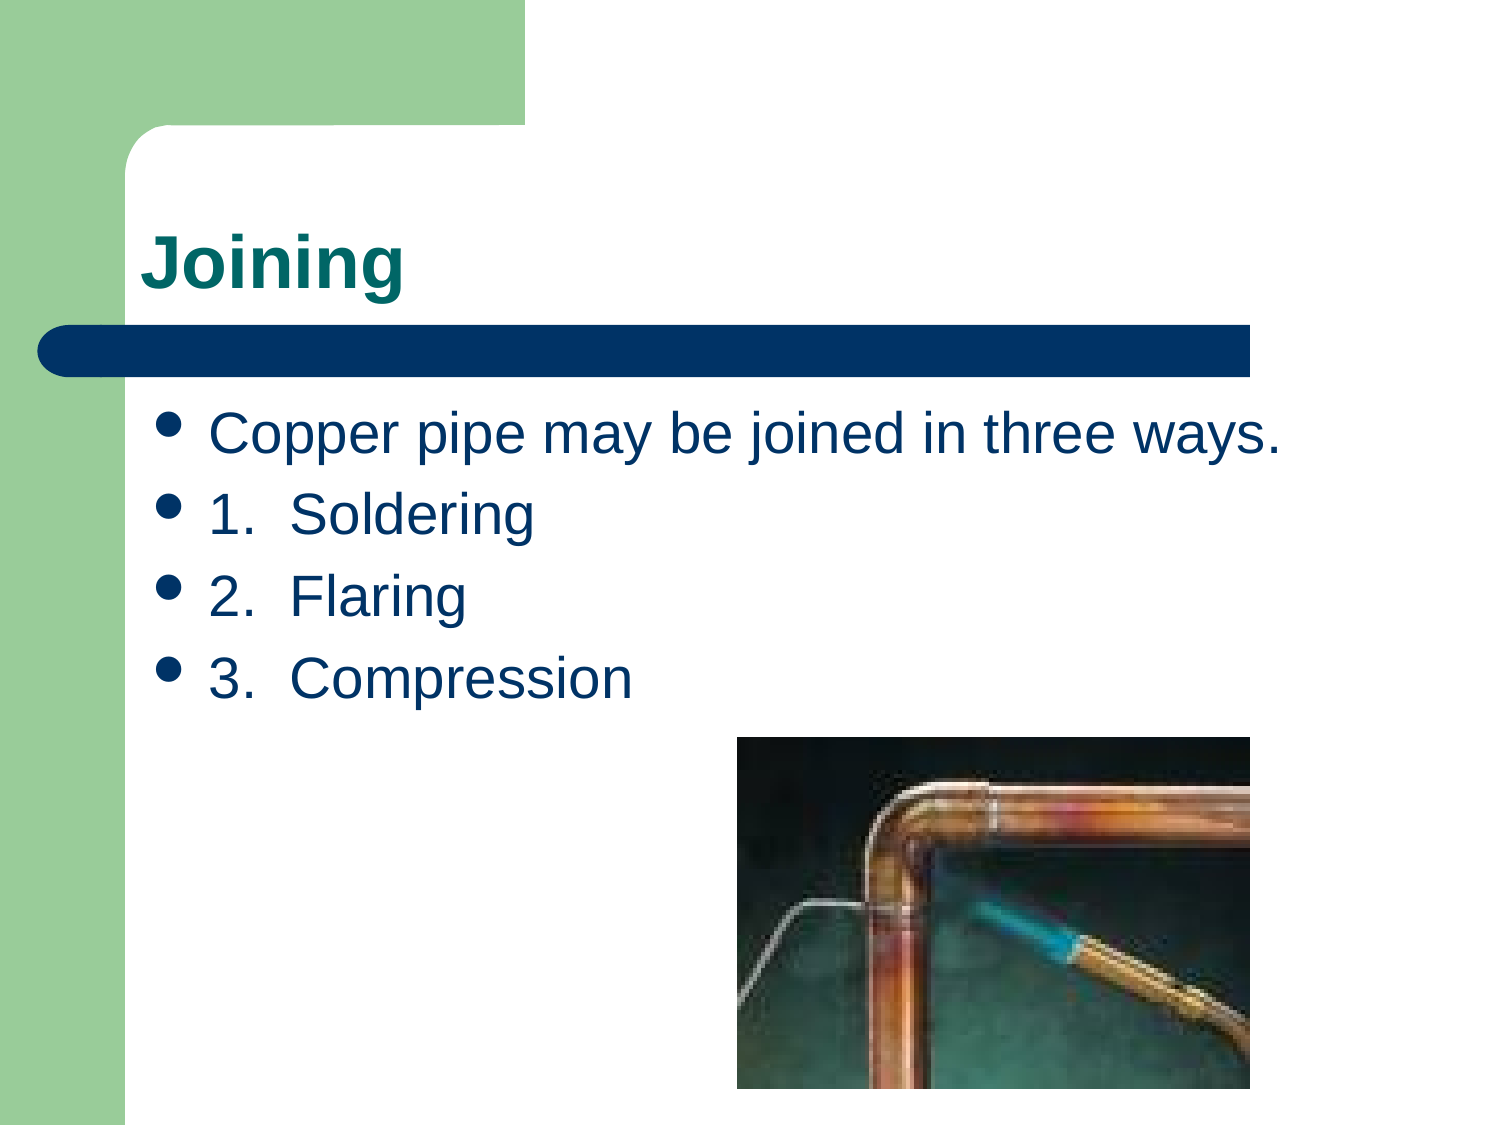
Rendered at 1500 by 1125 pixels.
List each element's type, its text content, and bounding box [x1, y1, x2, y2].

list Copper pipe may be joined in three ways. 1. Soldering 2. Flaring 3. Compression [137, 387, 1400, 999]
picture [737, 737, 1251, 1090]
title Joining [124, 124, 1426, 313]
